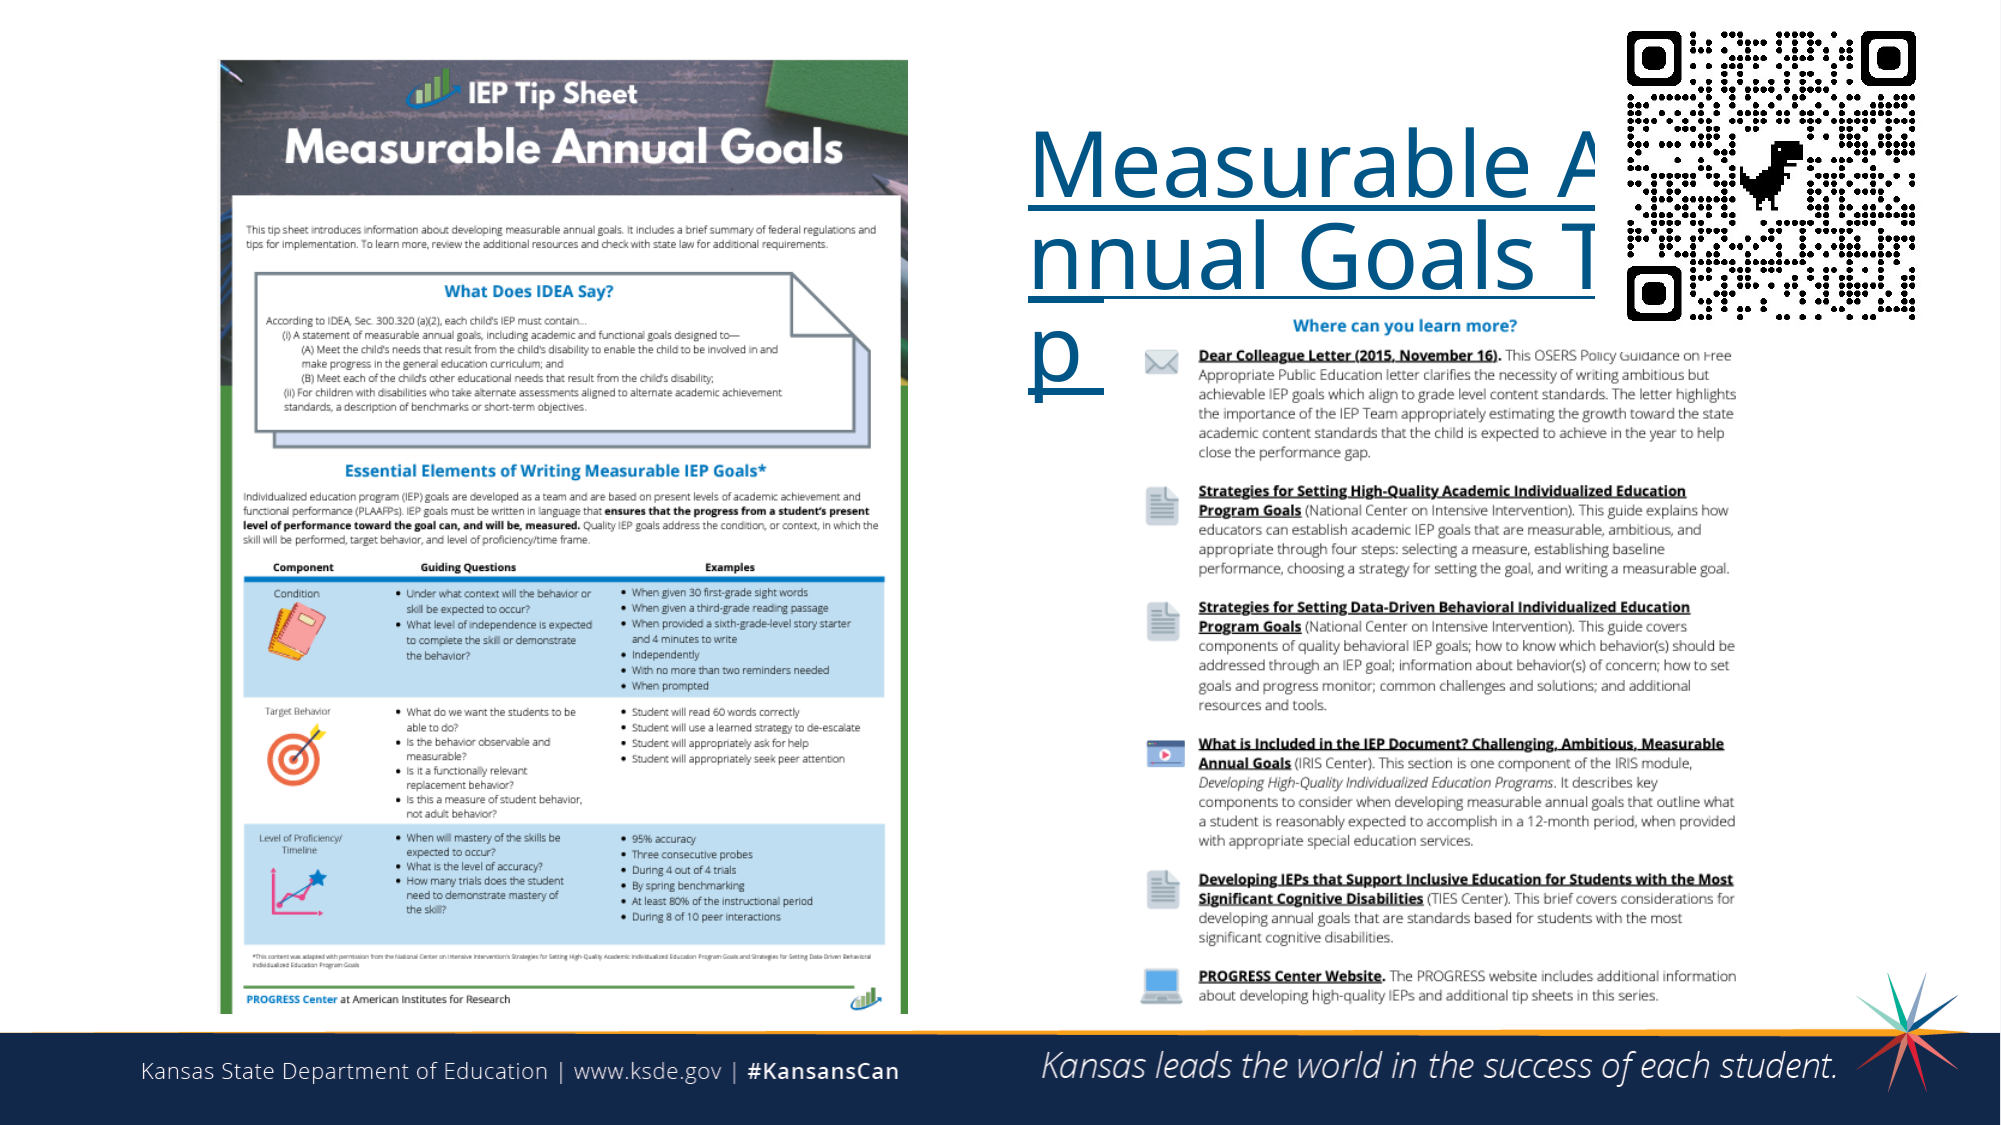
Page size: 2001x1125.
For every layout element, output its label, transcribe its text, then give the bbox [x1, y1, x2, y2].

picture [0, 0, 2001, 1125]
title Measurable Annual Goals Tip Sheet [1012, 59, 1595, 278]
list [217, 59, 908, 1014]
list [1104, 299, 1771, 1014]
